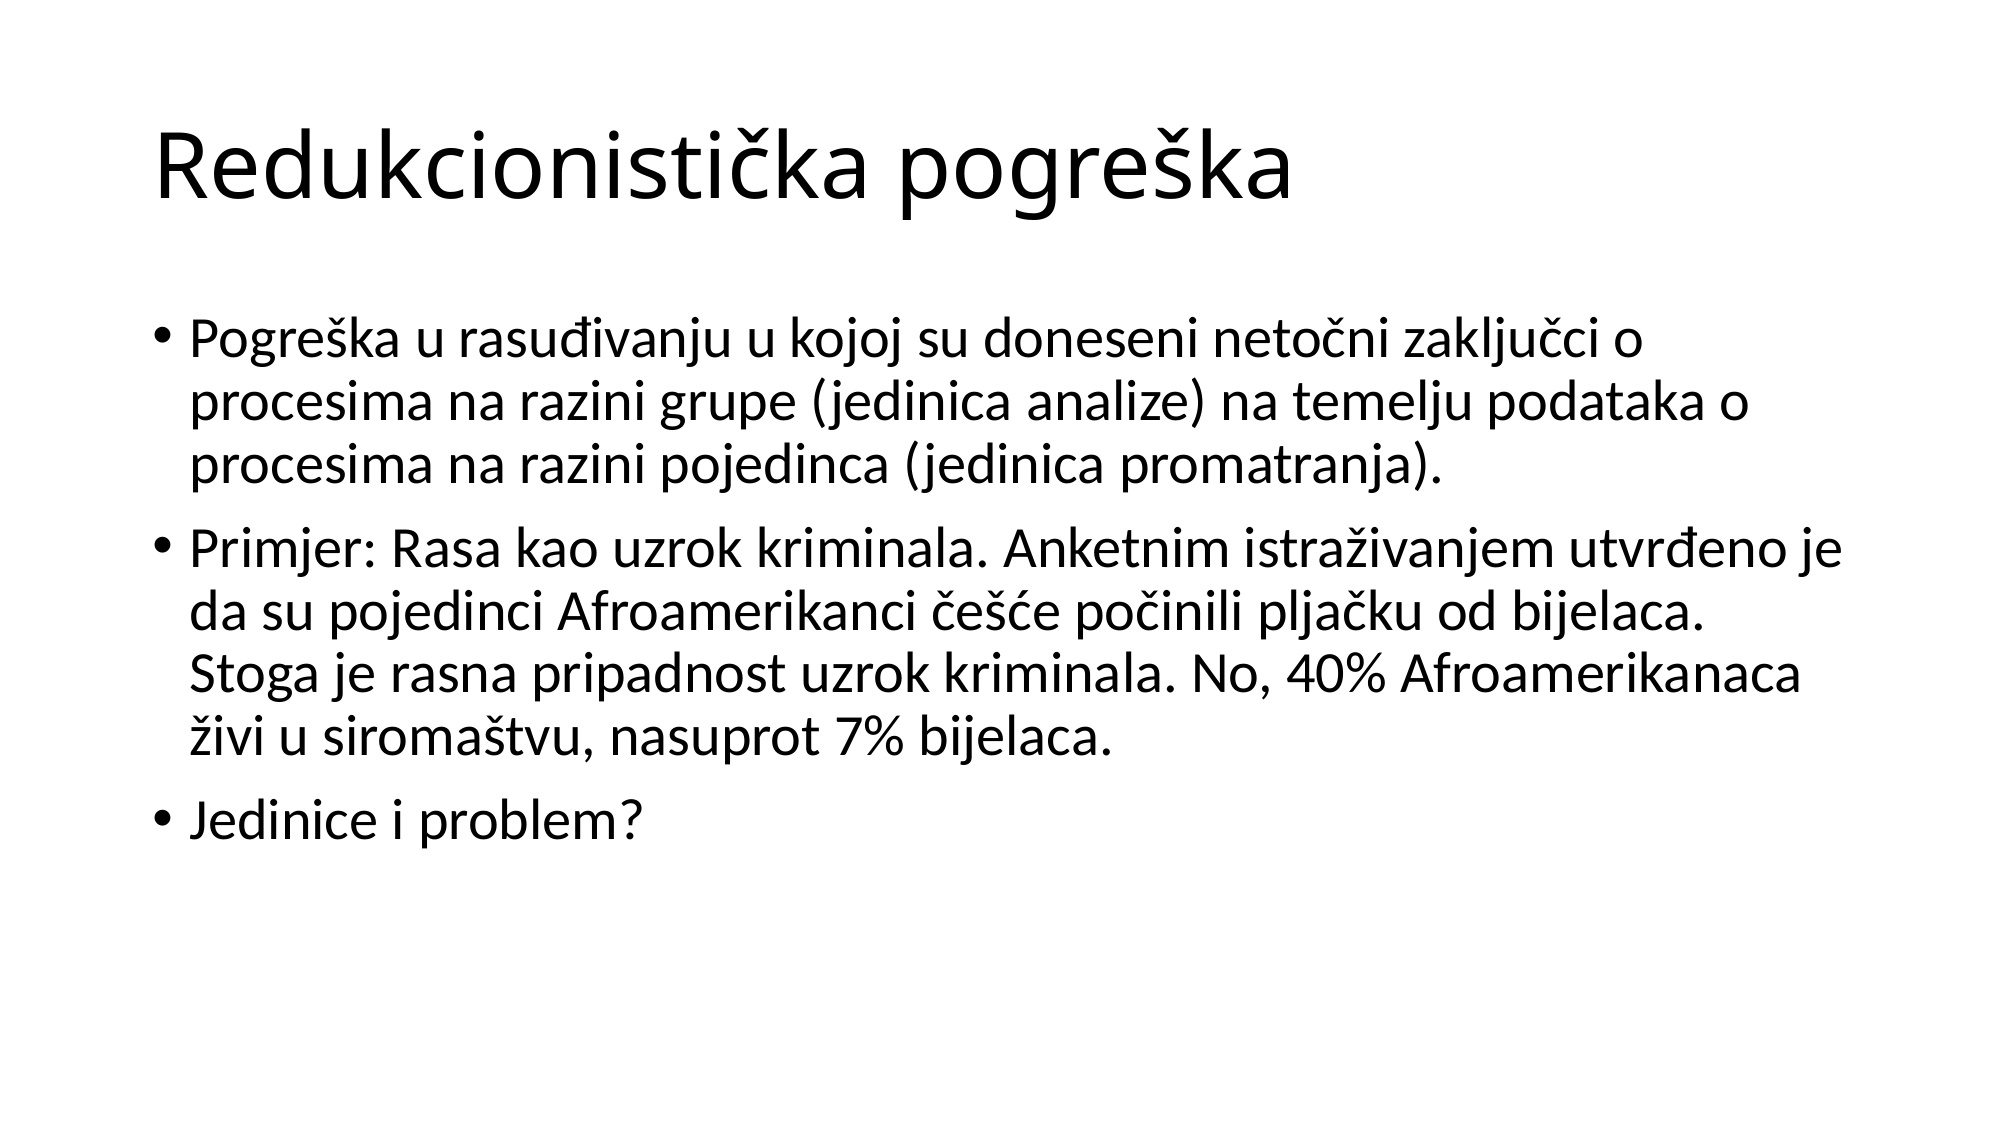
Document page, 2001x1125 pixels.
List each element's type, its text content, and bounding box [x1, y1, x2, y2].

title Redukcionistička pogreška [137, 59, 1863, 278]
list Pogreška u rasuđivanju u kojoj su doneseni netočni zaključci o procesima na razini grupe (jedinica analize) na temelju podataka o procesima na razini pojedinca (jedinica promatranja). Primjer: Rasa kao uzrok kriminala. Anketnim istraživanjem utvrđeno je da su pojedinci Afroamerikanci češće počinili pljačku od bijelaca. Stoga je rasna pripadnost uzrok kriminala. No, 40% Afroamerikanaca živi u siromaštvu, nasuprot 7% bijelaca. Jedinice i problem? [137, 299, 1863, 1014]
